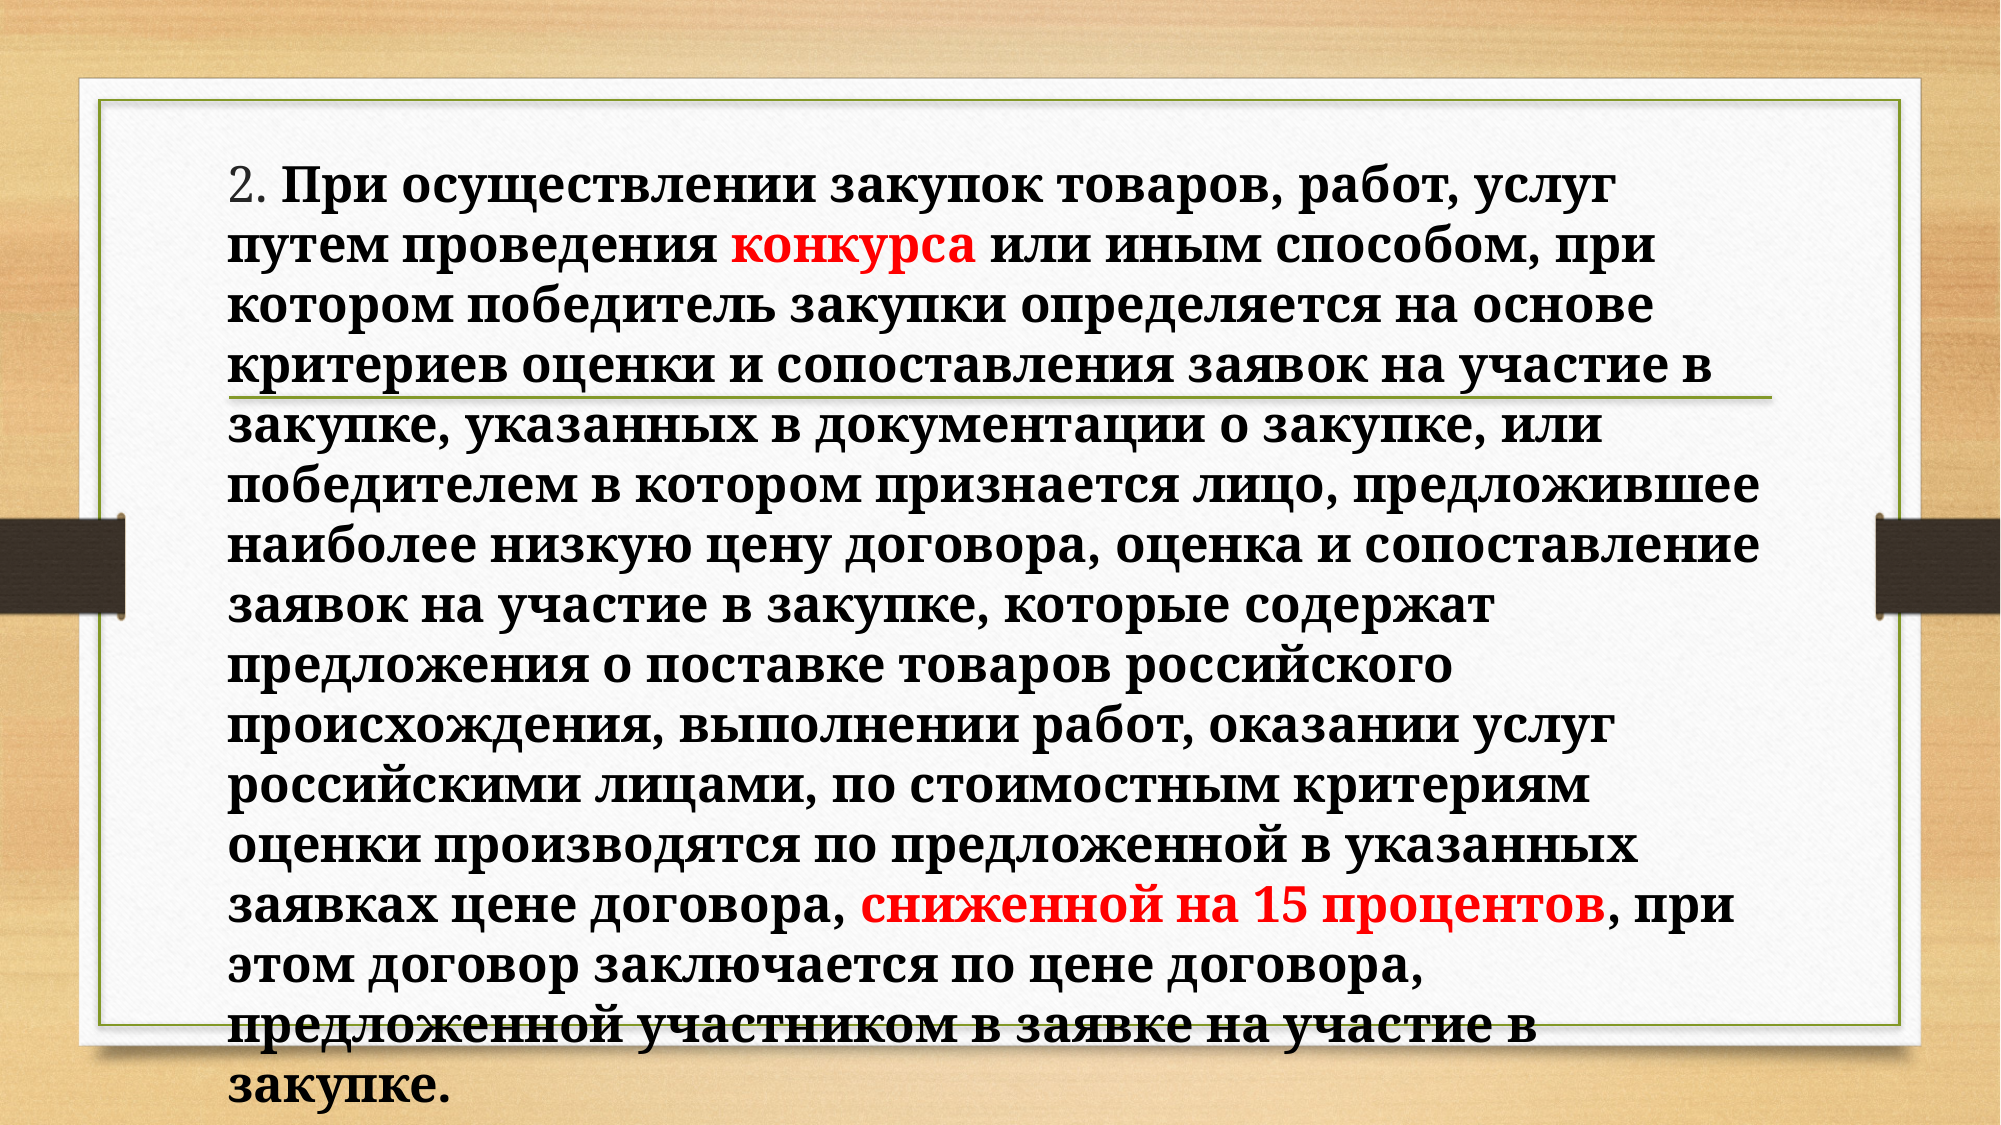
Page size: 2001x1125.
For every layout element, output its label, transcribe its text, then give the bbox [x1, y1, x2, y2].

picture [0, 0, 2001, 1125]
list 2. При осуществлении закупок товаров, работ, услуг путем проведения конкурса или иным способом, при котором победитель закупки определяется на основе критериев оценки и сопоставления заявок на участие в закупке, указанных в документации о закупке, или победителем в котором признается лицо, предложившее наиболее низкую цену договора, оценка и сопоставление заявок на участие в закупке, которые содержат предложения о поставке товаров российского происхождения, выполнении работ, оказании услуг российскими лицами, по стоимостным критериям оценки производятся по предложенной в указанных заявках цене договора, сниженной на 15 процентов, при этом договор заключается по цене договора, предложенной участником в заявке на участие в закупке. [212, 144, 1788, 964]
